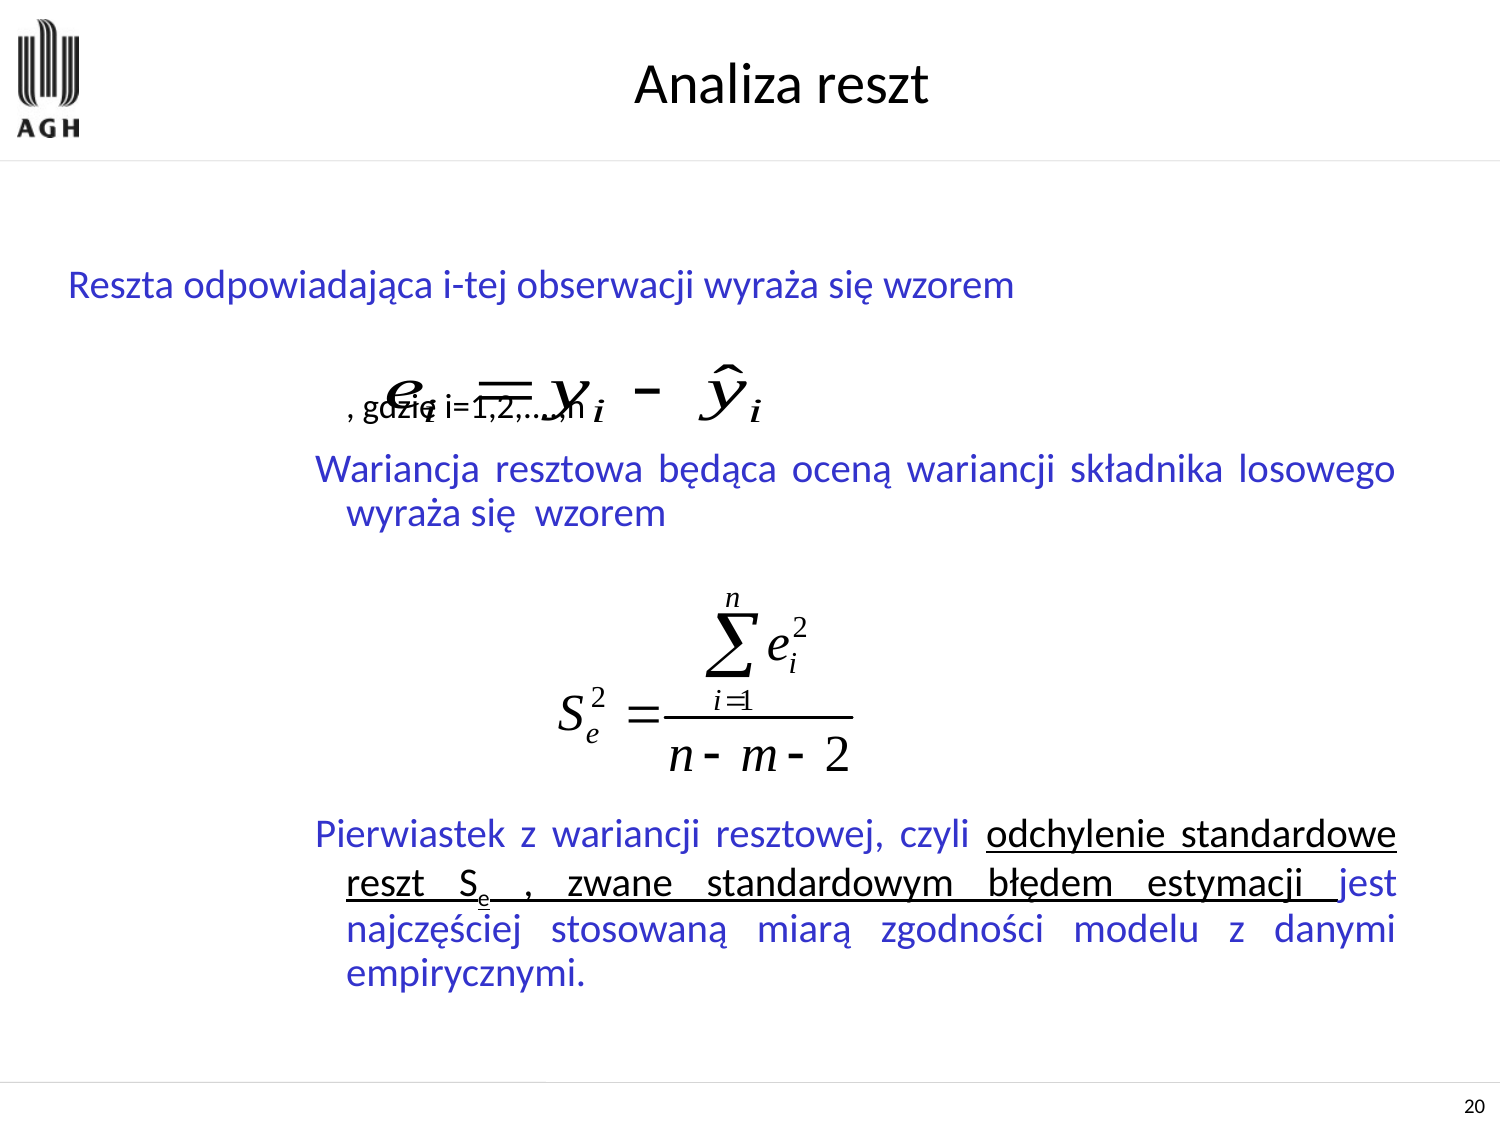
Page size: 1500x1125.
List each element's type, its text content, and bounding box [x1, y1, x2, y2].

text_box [371, 349, 785, 438]
list Reszta odpowiadająca i-tej obserwacji wyraża się wzorem , gdzie i=1,2,....,n Wariancja resztowa będąca oceną wariancji składnika losowego wyraża się wzorem Pierwiastek z wariancji resztowej, czyli odchylenie standardowe reszt Se , zwane standardowym błędem estymacji jest najczęściej stosowaną miarą zgodności modelu z danymi empirycznymi. [52, 255, 1413, 1013]
picture [17, 19, 79, 138]
title Analiza reszt [159, 0, 1406, 162]
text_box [548, 573, 862, 783]
